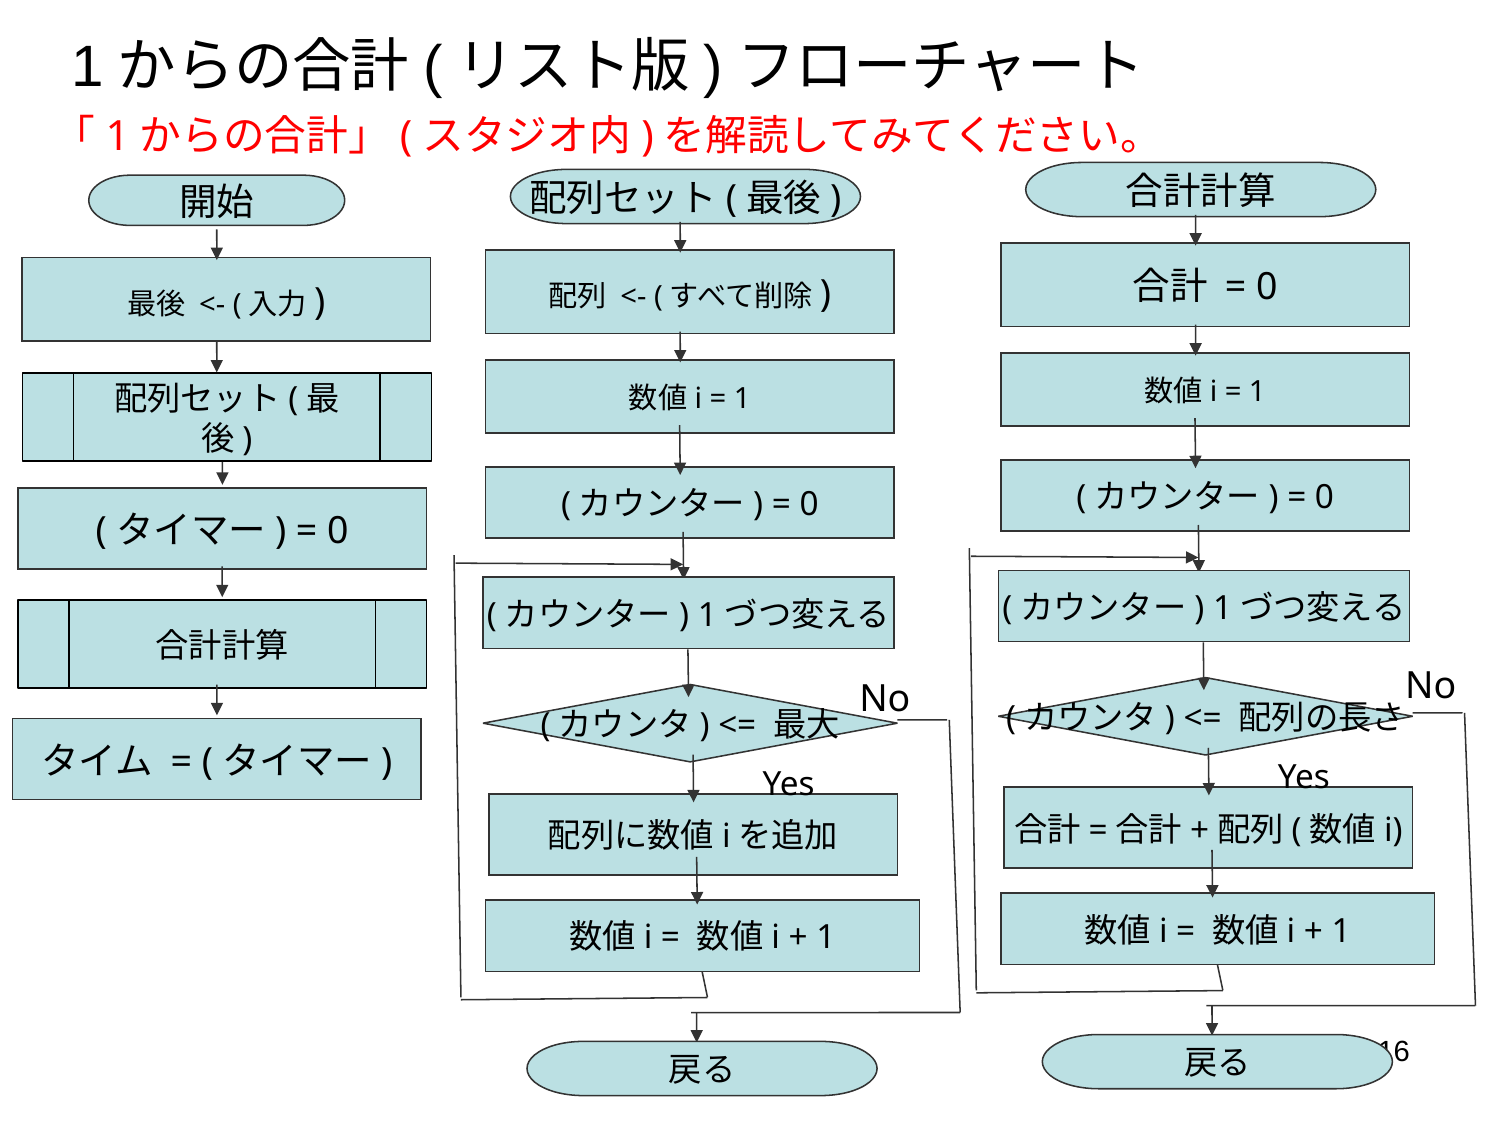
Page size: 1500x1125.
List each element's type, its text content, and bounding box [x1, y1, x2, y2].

text_box 合計 = 0 [1000, 243, 1410, 327]
text_box 数値i = 1 [485, 359, 895, 434]
text_box 配列セット(最後) [22, 372, 432, 461]
text_box 開始 [88, 175, 345, 226]
text_box [682, 649, 695, 698]
text_box 最後 <- (入力) [22, 257, 431, 341]
text_box (カウンター) = 0 [1000, 459, 1410, 532]
text_box 配列に数値iを追加 [488, 794, 898, 876]
text_box (カウンター) 1づつ変える [998, 570, 1410, 642]
text_box Yes [1157, 747, 1451, 803]
text_box [216, 566, 229, 598]
text_box [690, 856, 704, 905]
text_box 配列 <- (すべて削除) [485, 250, 895, 334]
text_box 配列セット(最後) [510, 169, 861, 224]
text_box (カウンタ) <= 最大 [483, 685, 877, 754]
text_box 数値i = 1 [1000, 353, 1410, 427]
text_box No [1357, 653, 1500, 714]
text_box 戻る [1042, 1037, 1074, 1087]
text_box [677, 565, 690, 577]
text_box [455, 558, 684, 571]
text_box [1189, 214, 1202, 246]
text_box [673, 425, 687, 475]
text_box 「1からの合計」(スタジオ内)を解読してみてください。 [39, 91, 1487, 166]
text_box [970, 551, 1199, 564]
text_box [210, 684, 224, 716]
text_box (タイマー) = 0 [17, 488, 427, 570]
slide_number 16 [1074, 1024, 1425, 1103]
text_box 合計計算 [1025, 162, 1376, 217]
text_box (カウンター) 1づつ変える [483, 577, 895, 649]
text_box Yes [642, 754, 935, 810]
title 1からの合計(リスト版)フローチャート [56, 4, 1469, 91]
text_box [674, 221, 687, 253]
text_box 数値i = 数値i + 1 [1000, 893, 1435, 965]
text_box [216, 461, 229, 485]
text_box 数値i = 数値i + 1 [485, 899, 920, 972]
text_box 合計計算 [17, 599, 427, 688]
text_box [210, 229, 223, 261]
text_box [1206, 849, 1219, 898]
text_box [1202, 747, 1216, 796]
text_box [1189, 418, 1202, 469]
text_box [690, 1013, 703, 1041]
text_box タイム = (タイマー) [12, 718, 422, 800]
text_box [1189, 324, 1202, 356]
text_box [1197, 642, 1210, 691]
text_box 合計=合計+配列(数値i) [1004, 787, 1413, 869]
text_box (カウンタ) <= 配列の長さ [998, 678, 1413, 747]
text_box [687, 754, 700, 803]
text_box (カウンター) = 0 [485, 466, 895, 539]
text_box No [811, 666, 959, 727]
text_box [210, 341, 223, 372]
text_box [674, 331, 687, 363]
text_box [1192, 558, 1206, 570]
text_box 戻る [527, 1041, 878, 1096]
